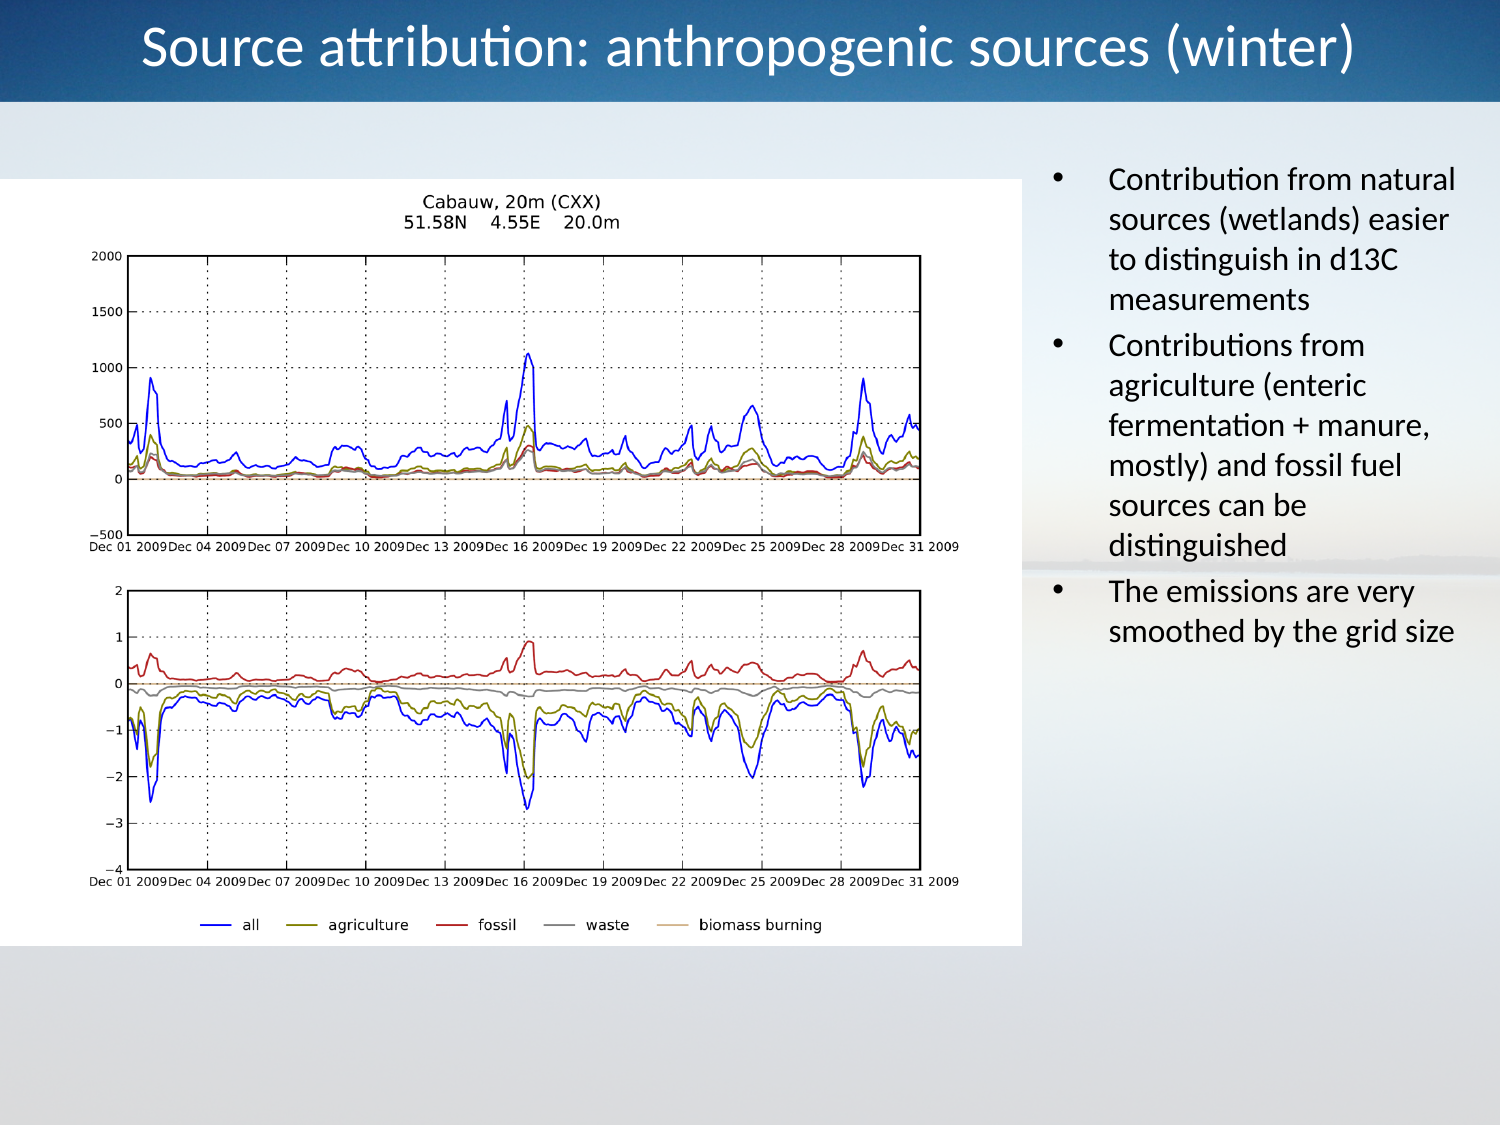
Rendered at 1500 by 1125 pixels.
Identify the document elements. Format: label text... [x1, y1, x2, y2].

list Contribution from natural sources (wetlands) easier to distinguish in d13C measurements Contributions from agriculture (enteric fermentation + manure, mostly) and fossil fuel sources can be distinguished The emissions are very smoothed by the grid size [1037, 149, 1488, 1063]
title Source attribution: anthropogenic sources (winter) [75, 0, 1425, 88]
picture [0, 179, 1022, 946]
picture [0, 0, 1500, 101]
